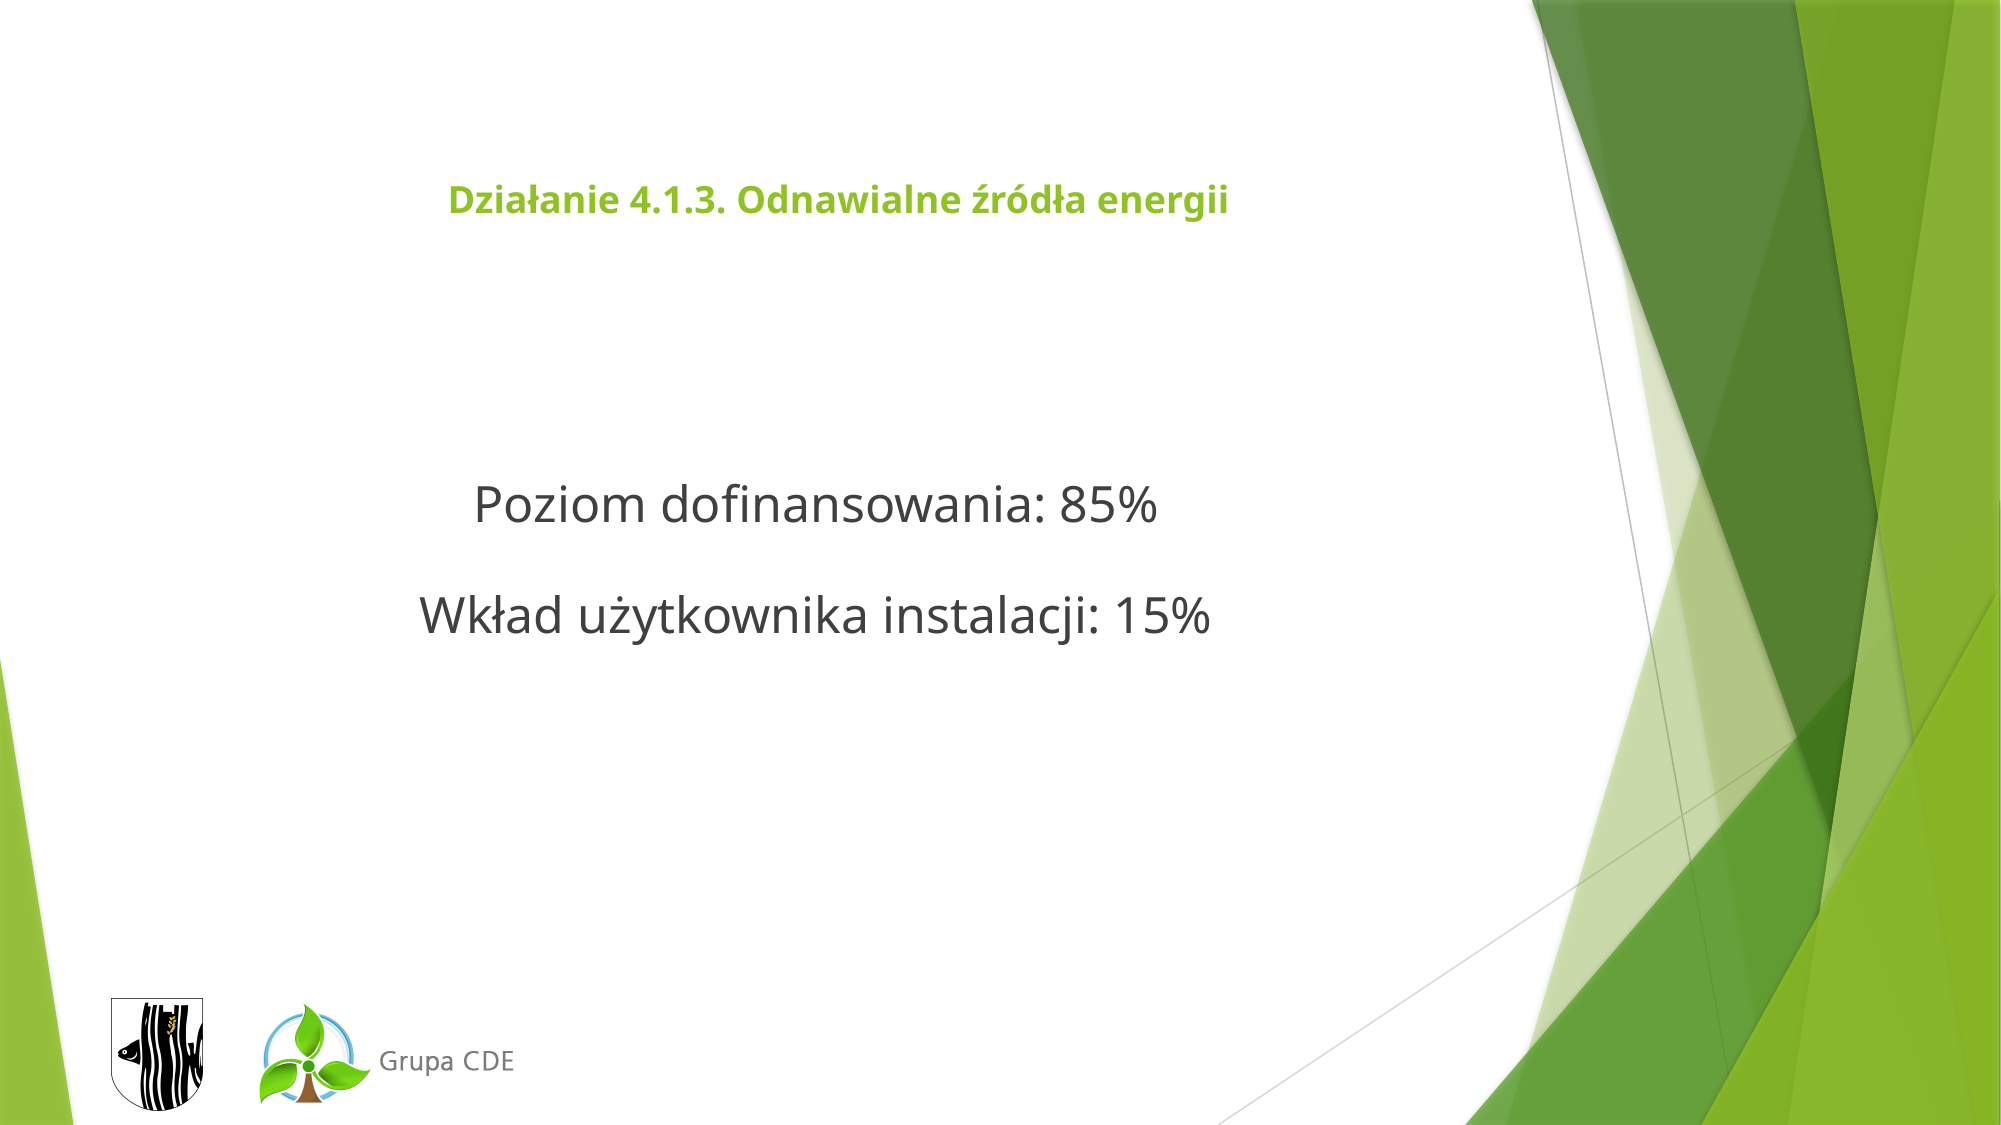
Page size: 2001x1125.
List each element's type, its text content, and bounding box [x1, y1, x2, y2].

picture [239, 978, 539, 1122]
list Poziom dofinansowania: 85% Wkład użytkownika instalacji: 15% [111, 354, 1522, 992]
title Działanie 4.1.3. Odnawialne źródła energii [133, 168, 1544, 386]
picture [110, 997, 203, 1111]
